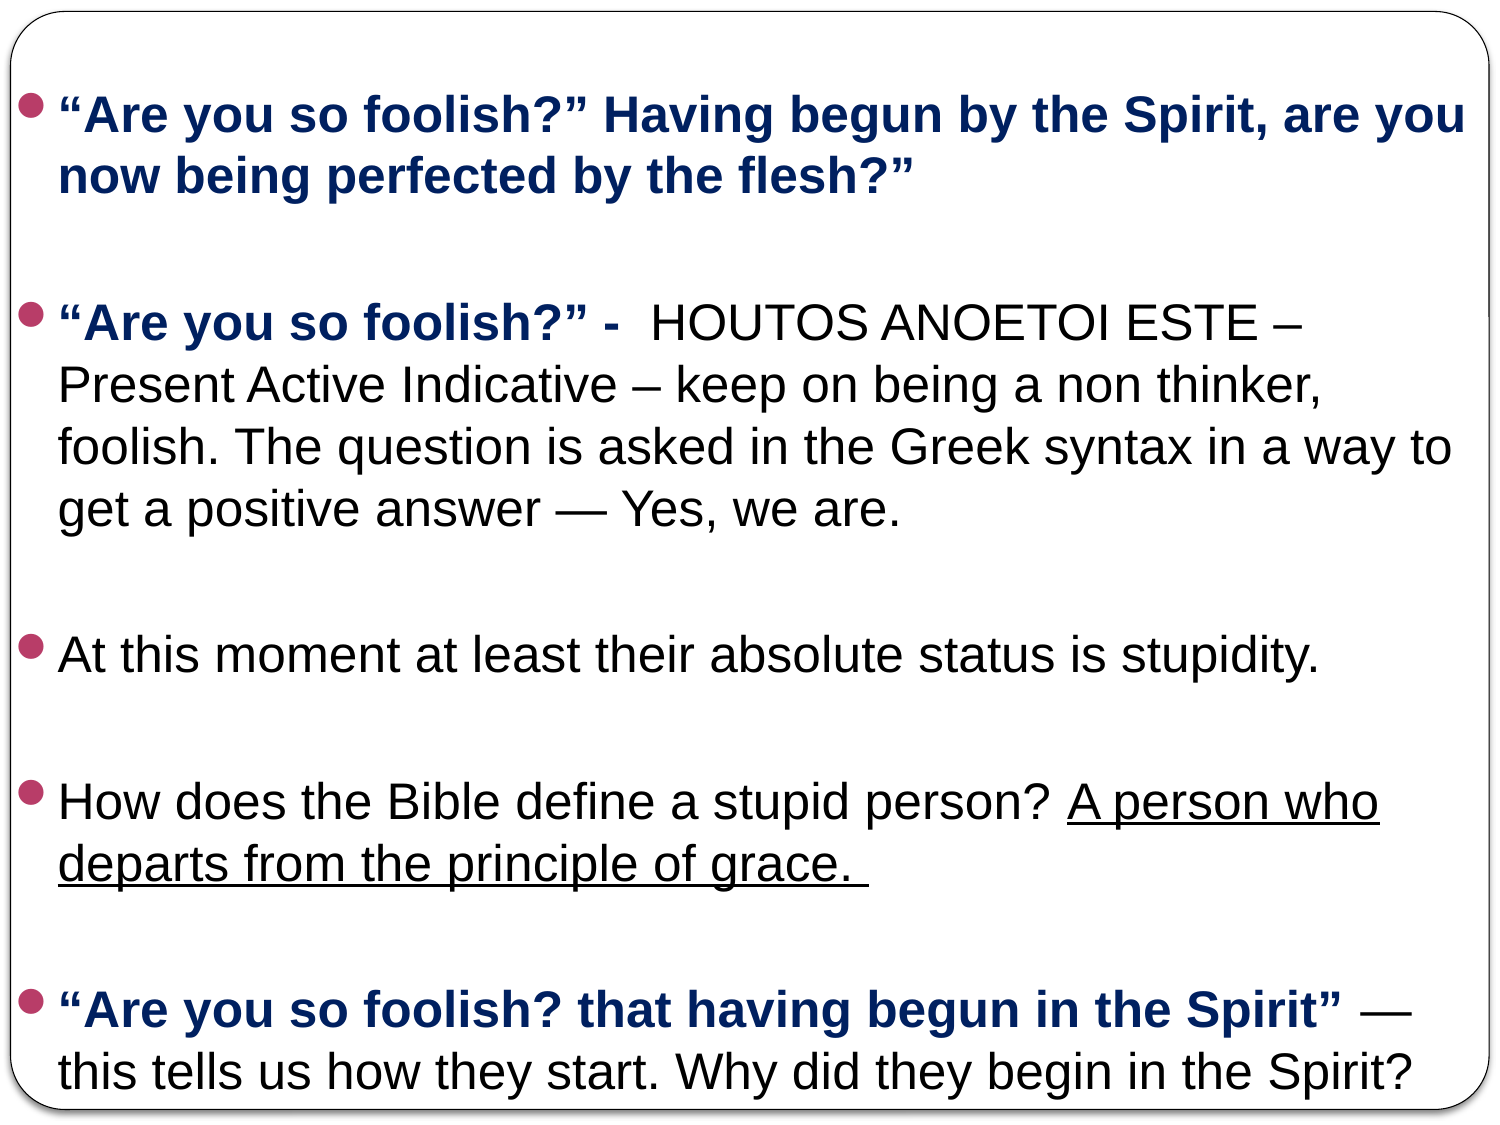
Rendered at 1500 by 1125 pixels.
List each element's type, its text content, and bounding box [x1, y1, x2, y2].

list “Are you so foolish?” Having begun by the Spirit, are you now being perfected by the flesh?” “Are you so foolish?” - HOUTOS ANOETOI ESTE – Present Active Indicative – keep on being a non thinker, foolish. The question is asked in the Greek syntax in a way to get a positive answer — Yes, we are. At this moment at least their absolute status is stupidity. How does the Bible define a stupid person? A person who departs from the principle of grace. “Are you so foolish? that having begun in the Spirit” — this tells us how they start. Why did they begin in the Spirit? [0, 0, 1500, 1125]
